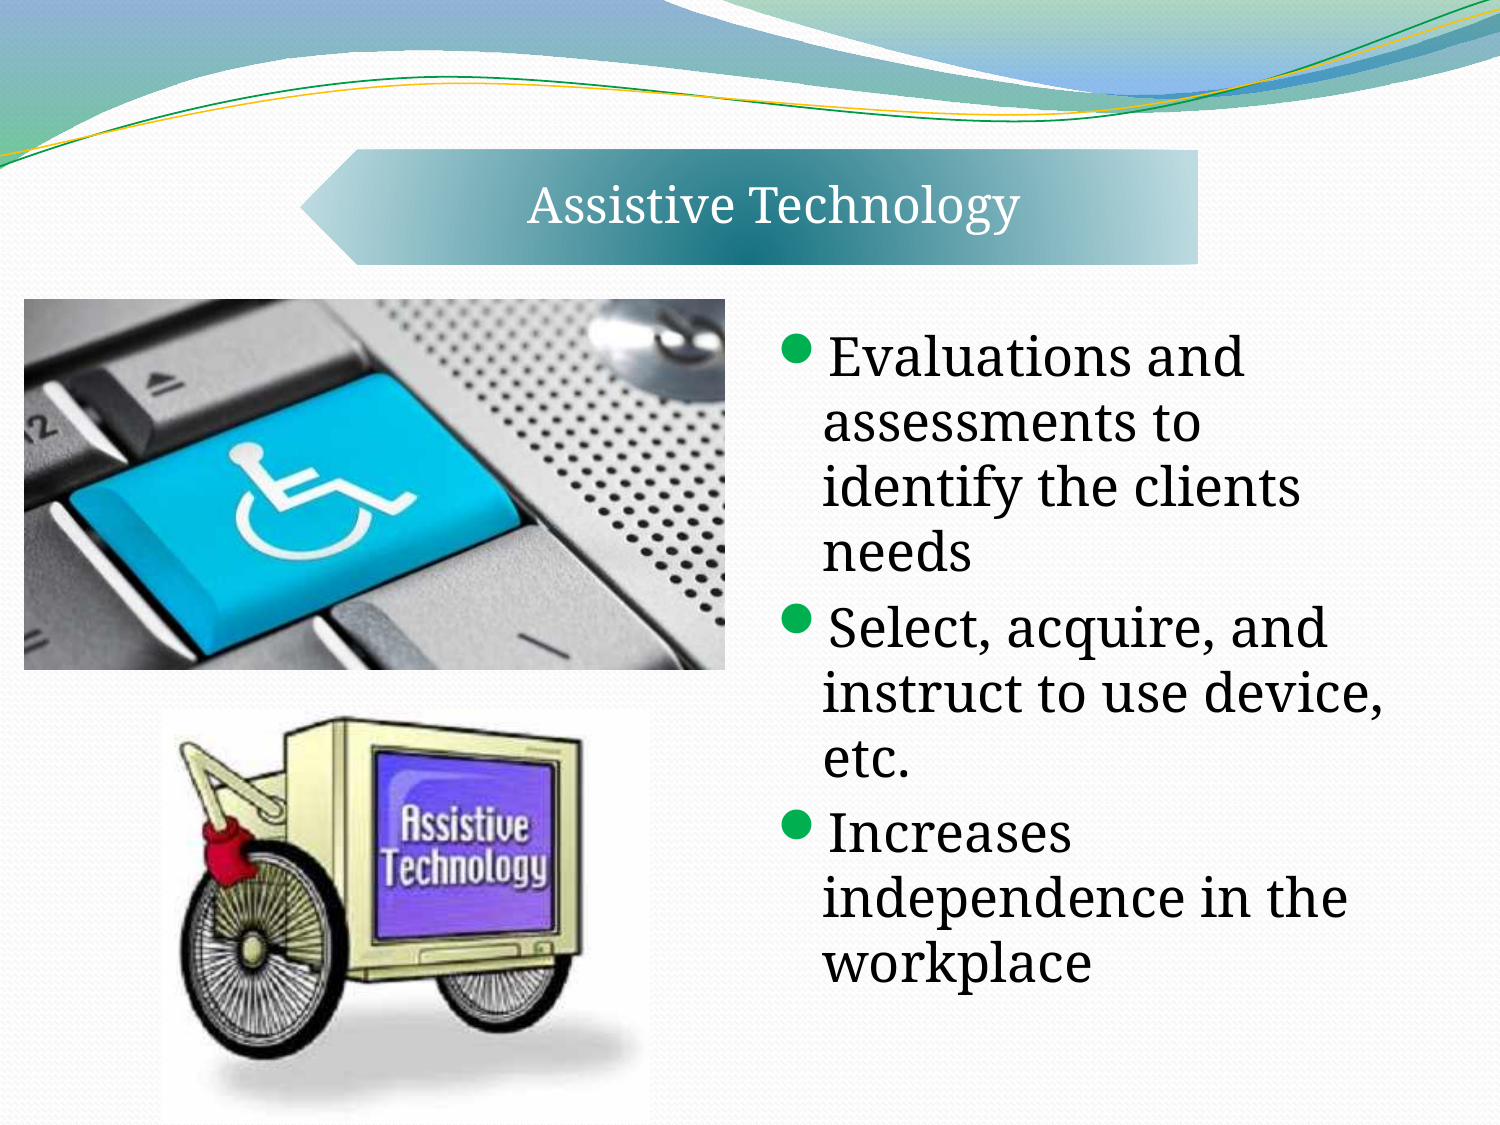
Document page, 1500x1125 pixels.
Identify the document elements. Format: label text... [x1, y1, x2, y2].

list Evaluations and assessments to identify the clients needs Select, acquire, and instruct to use device, etc. Increases independence in the workplace [762, 314, 1425, 1043]
picture [162, 710, 651, 1124]
picture [24, 299, 726, 670]
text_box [299, 149, 1198, 265]
